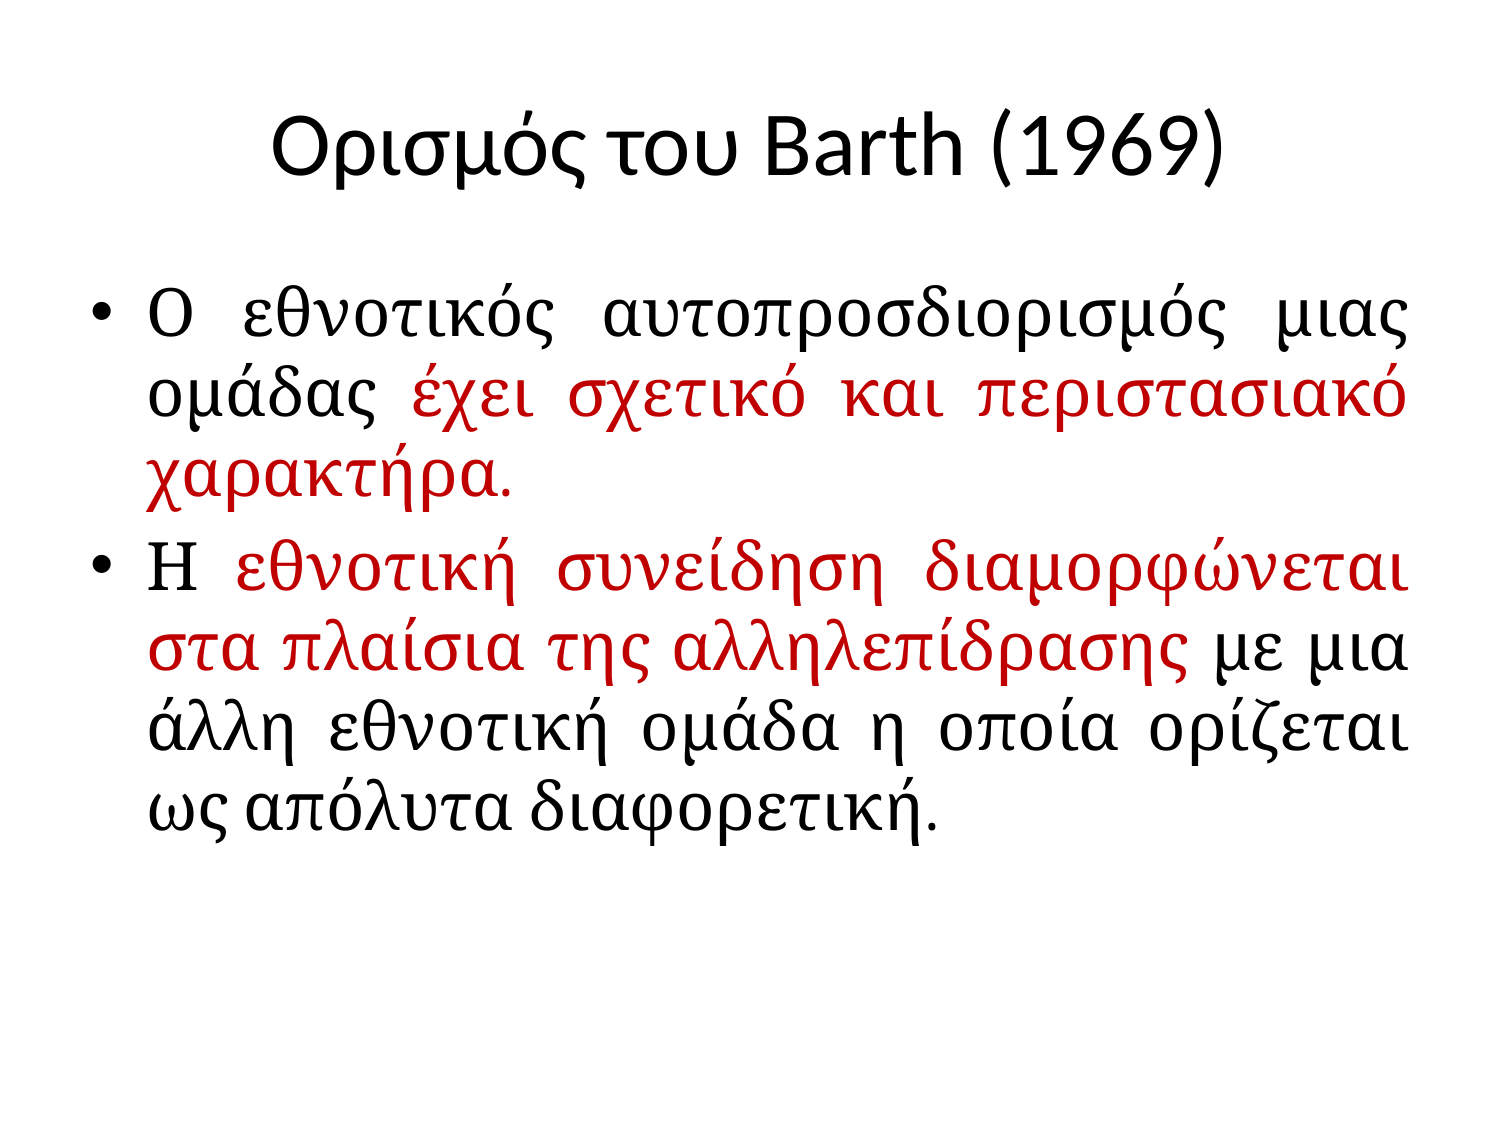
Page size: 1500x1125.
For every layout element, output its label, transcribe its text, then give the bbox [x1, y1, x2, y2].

title Ορισμός του Barth (1969) [75, 45, 1425, 233]
list Ο εθνοτικός αυτοπροσδιορισμός μιας ομάδας έχει σχετικό και περιστασιακό χαρακτήρα. Η εθνοτική συνείδηση διαμορφώνεται στα πλαίσια της αλληλεπίδρασης με μια άλλη εθνοτική ομάδα η οποία ορίζεται ως απόλυτα διαφορετική. [75, 262, 1425, 1005]
